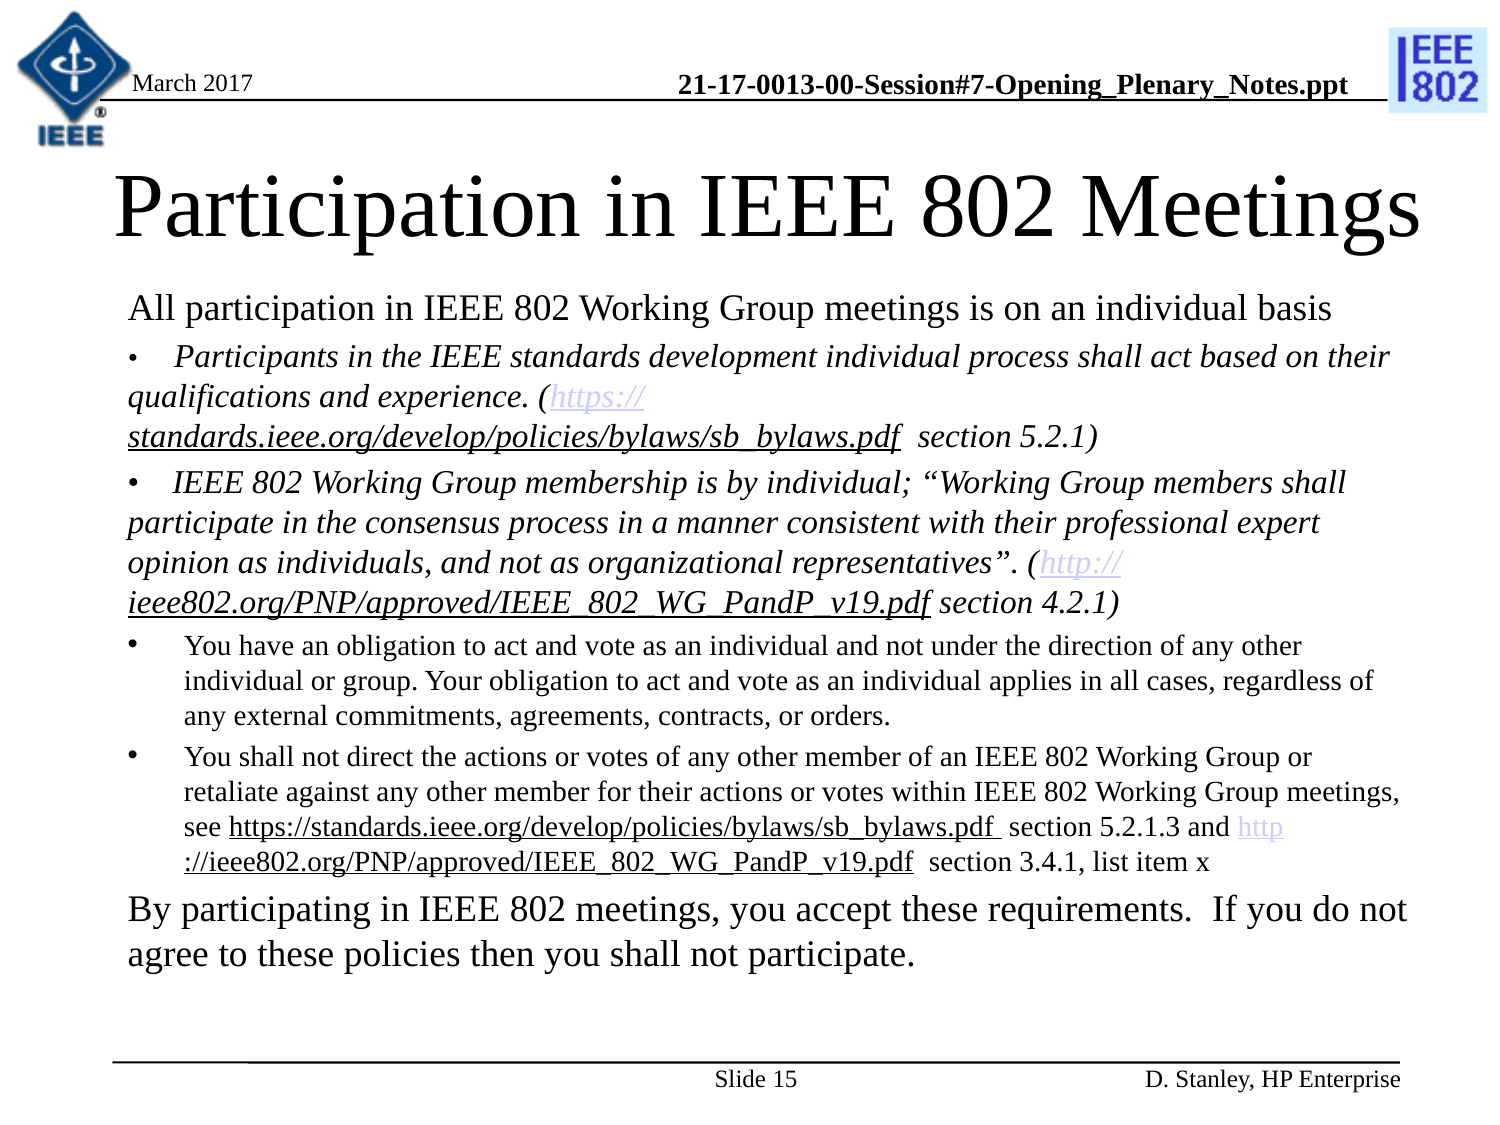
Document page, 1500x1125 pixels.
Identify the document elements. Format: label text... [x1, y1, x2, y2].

footer D. Stanley, HP Enterprise [1007, 1061, 1402, 1093]
slide_number Slide 15 [712, 1061, 800, 1093]
picture [1374, 9, 1499, 138]
picture [12, 9, 137, 150]
title Participation in IEEE 802 Meetings [87, 104, 1451, 296]
list All participation in IEEE 802 Working Group meetings is on an individual basis • Participants in the IEEE standards development individual process shall act based on their qualifications and experience. (https://standards.ieee.org/develop/policies/bylaws/sb_bylaws.pdf section 5.2.1) • IEEE 802 Working Group membership is by individual; “Working Group members shall participate in the consensus process in a manner consistent with their professional expert opinion as individuals, and not as organizational representatives”. (http://ieee802.org/PNP/approved/IEEE_802_WG_PandP_v19.pdf section 4.2.1) You have an obligation to act and vote as an individual and not under the direction of any other individual or group. Your obligation to act and vote as an individual applies in all cases, regardless of any external commitments, agreements, contracts, or orders. You shall not direct the actions or votes of any other member of an IEEE 802 Working Group or retaliate against any other member for their actions or votes within IEEE 802 Working Group meetings, see https://standards.ieee.org/develop/policies/bylaws/sb_bylaws.pdf section 5.2.1.3 and http://ieee802.org/PNP/approved/IEEE_802_WG_PandP_v19.pdf section 3.4.1, list item x By participating in IEEE 802 meetings, you accept these requirements. If you do not agree to these policies then you shall not participate. [112, 274, 1426, 1013]
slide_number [117, 58, 507, 104]
